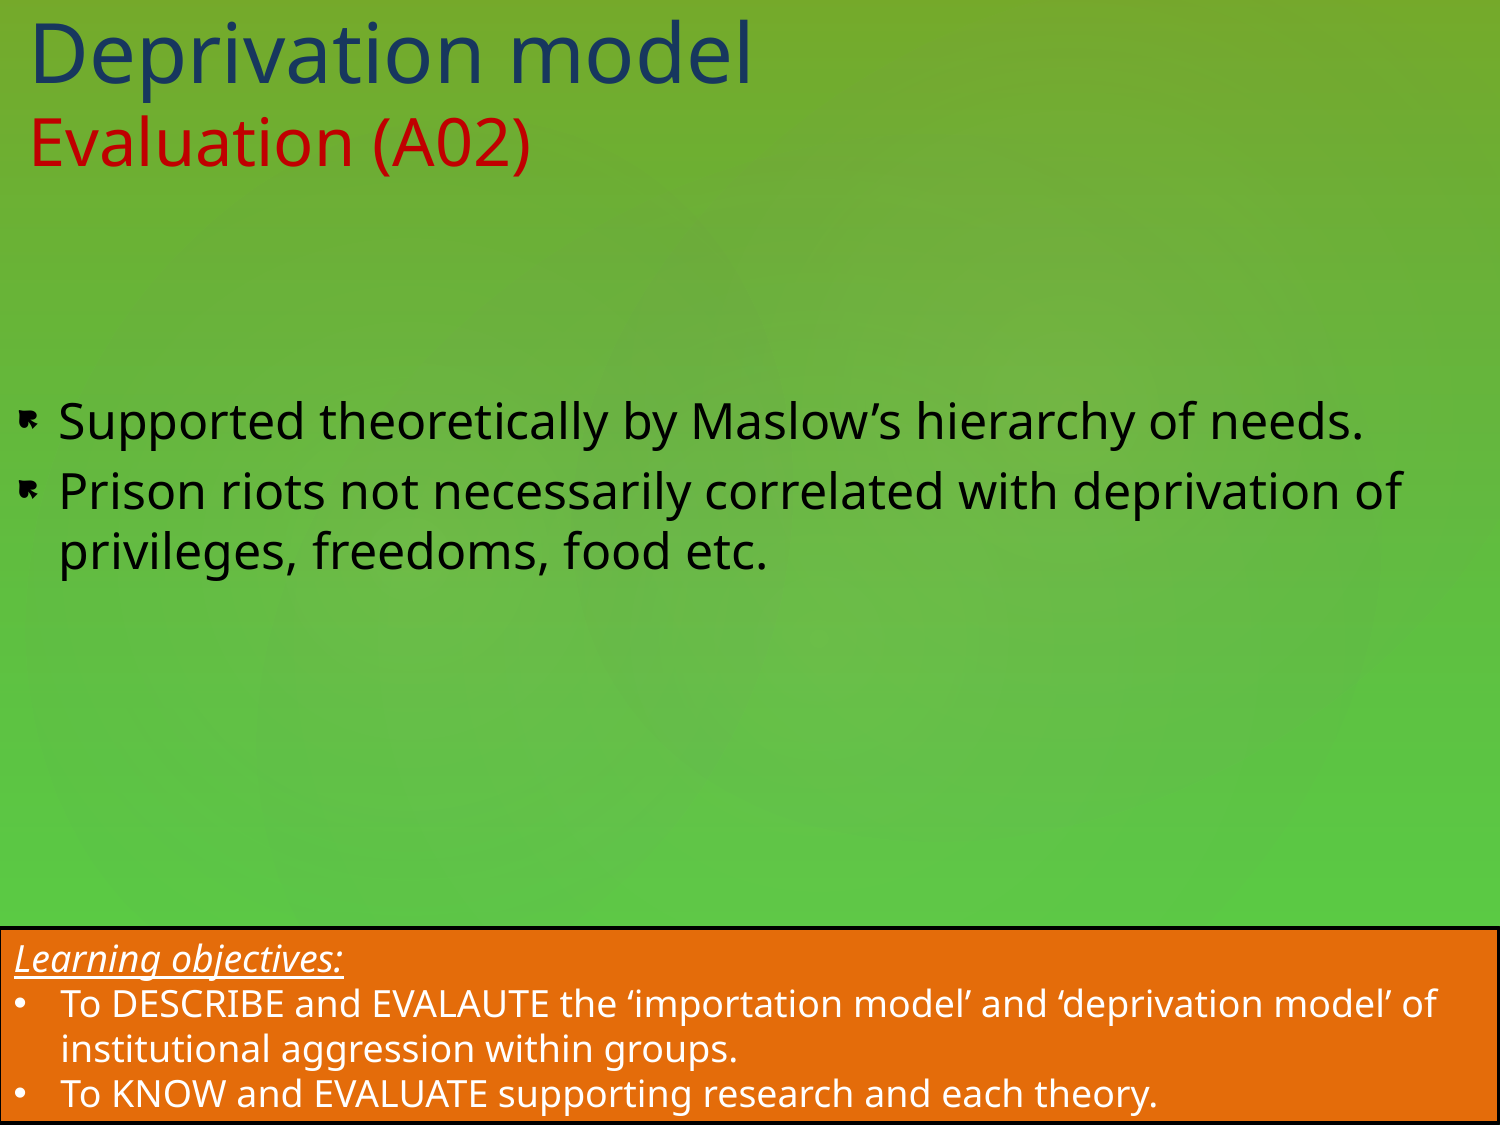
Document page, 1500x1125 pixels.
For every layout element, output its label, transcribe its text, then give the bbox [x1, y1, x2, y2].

text_box Learning objectives: To DESCRIBE and EVALAUTE the ‘importation model’ and ‘deprivation model’ of institutional aggression within groups. To KNOW and EVALUATE supporting research and each theory. [0, 928, 1499, 1123]
text_box Deprivation model Evaluation (A02) [13, 21, 1484, 188]
list Supported theoretically by Maslow’s hierarchy of needs. Prison riots not necessarily correlated with deprivation of privileges, freedoms, food etc. [0, 184, 1447, 785]
